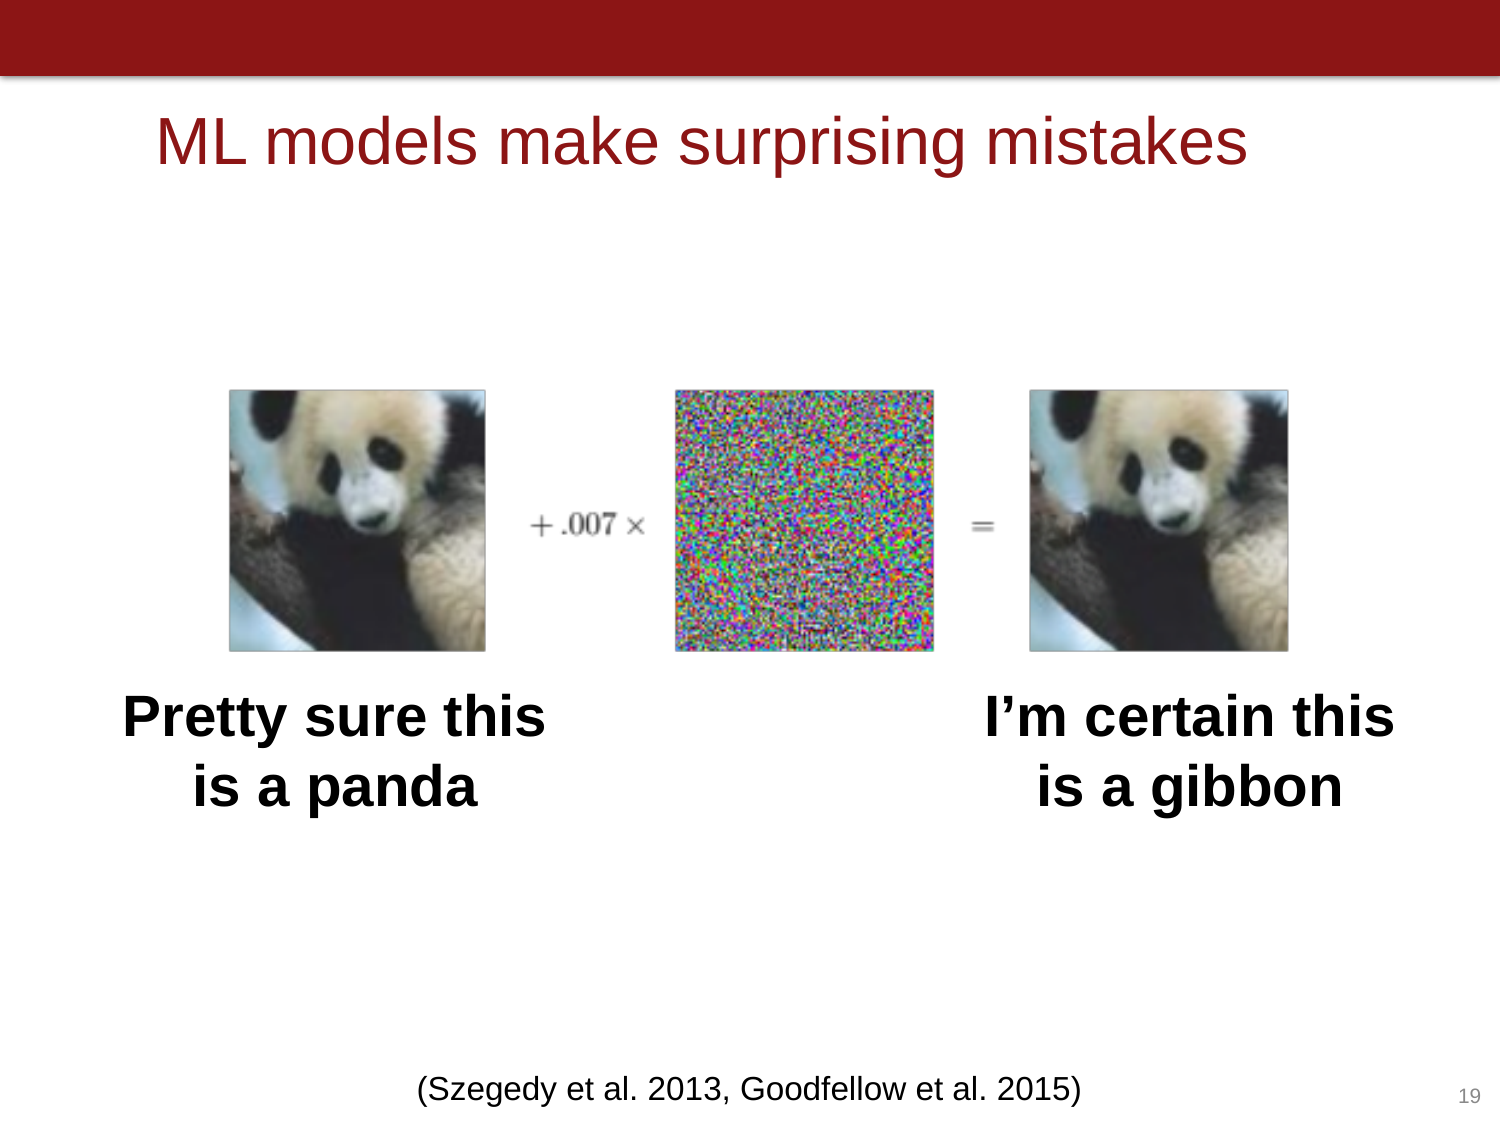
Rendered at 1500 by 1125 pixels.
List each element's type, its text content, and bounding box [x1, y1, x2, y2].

text_box I’m certain this is a gibbon [954, 670, 1427, 826]
text_box Pretty sure this is a panda [104, 670, 567, 826]
text_box (Szegedy et al. 2013, Goodfellow et al. 2015) [401, 1060, 1098, 1115]
text_box ML models make surprising mistakes [155, 78, 1497, 186]
picture [169, 367, 1328, 654]
slide_number 19 [1357, 1065, 1497, 1125]
